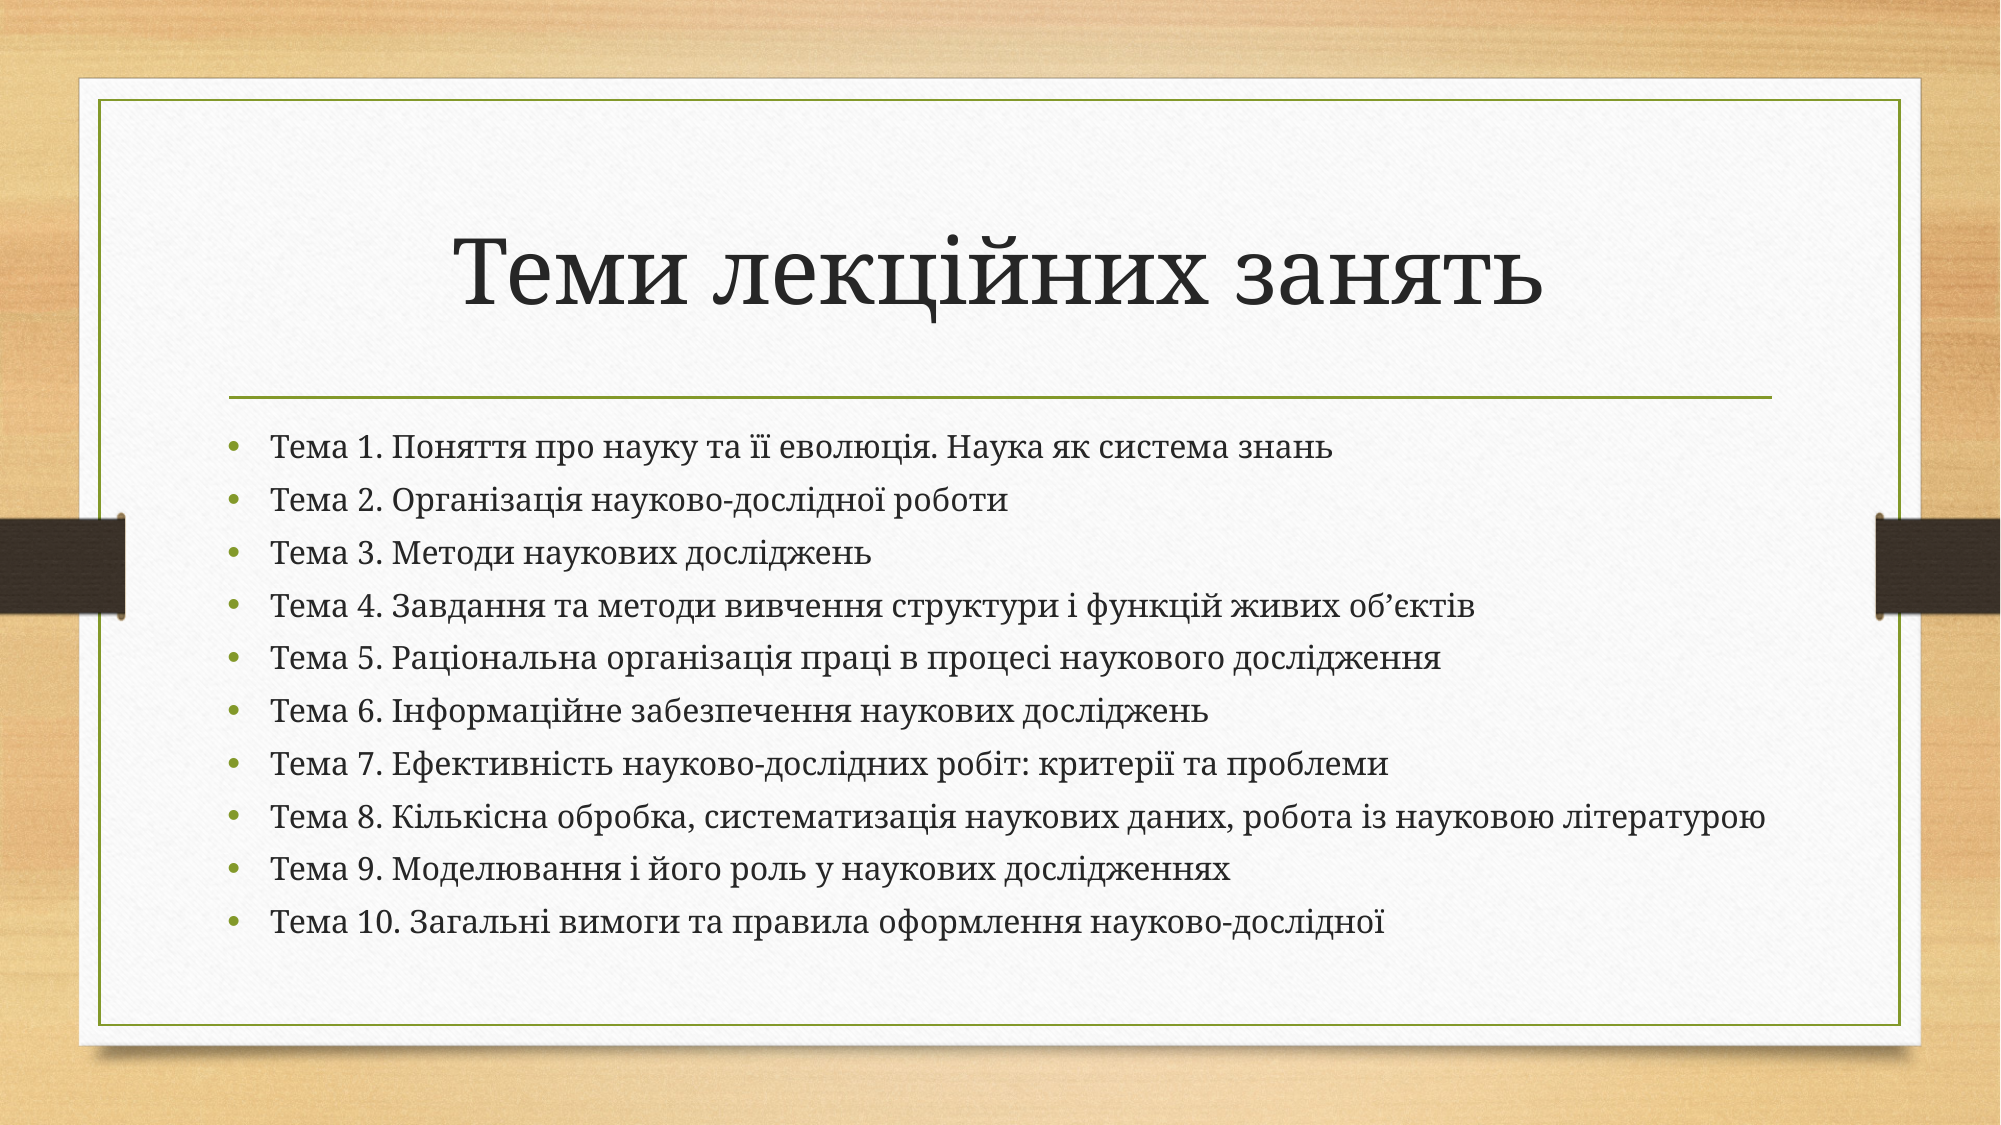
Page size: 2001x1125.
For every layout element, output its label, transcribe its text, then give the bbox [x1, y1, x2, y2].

picture [0, 0, 2001, 1125]
list Тема 1. Поняття про науку та її еволюція. Наука як система знань Тема 2. Організація науково-дослідної роботи Тема 3. Методи наукових досліджень Тема 4. Завдання та методи вивчення структури і функцій живих об’єктів Тема 5. Раціональна організація праці в процесі наукового дослідження Тема 6. Інформаційне забезпечення наукових досліджень Тема 7. Ефективність науково-дослідних робіт: критерії та проблеми Тема 8. Кількісна обробка, систематизація наукових даних, робота із науковою літературою Тема 9. Моделювання і його роль у наукових дослідженнях Тема 10. Загальні вимоги та правила оформлення науково-дослідної [212, 419, 1788, 964]
title Теми лекційних занять [212, 161, 1788, 375]
